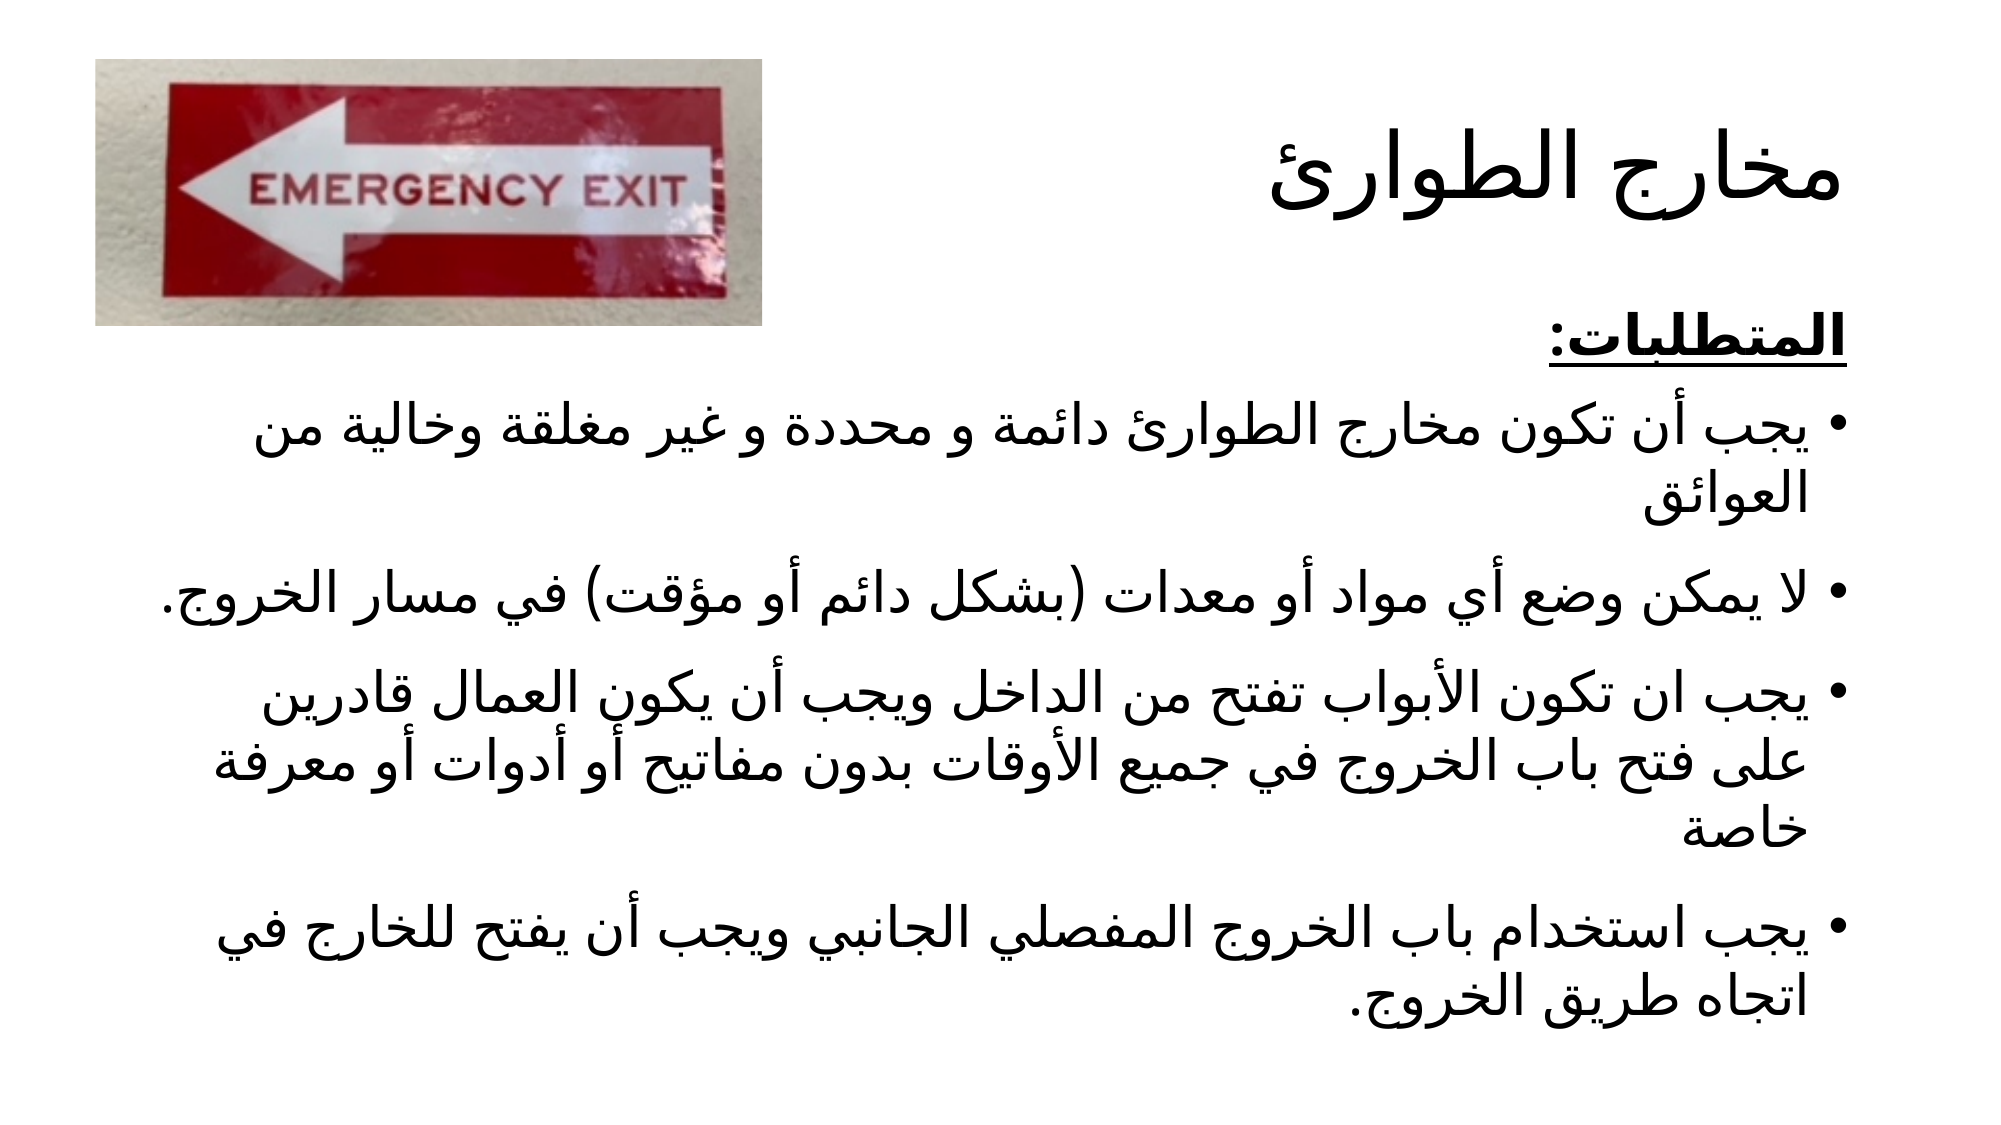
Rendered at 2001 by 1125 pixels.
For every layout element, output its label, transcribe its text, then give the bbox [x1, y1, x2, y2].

list المتطلبات: يجب أن تكون مخارج الطوارئ دائمة و محددة و غير مغلقة وخالية من العوائق لا يمكن وضع أي مواد أو معدات (بشكل دائم أو مؤقت) في مسار الخروج. يجب ان تكون الأبواب تفتح من الداخل ويجب أن يكون العمال قادرين على فتح باب الخروج في جميع الأوقات بدون مفاتيح أو أدوات أو معرفة خاصة يجب استخدام باب الخروج المفصلي الجانبي ويجب أن يفتح للخارج في اتجاه طريق الخروج. [137, 299, 1863, 1093]
title مخارج الطوارئ [763, 59, 1863, 278]
picture [95, 59, 763, 326]
